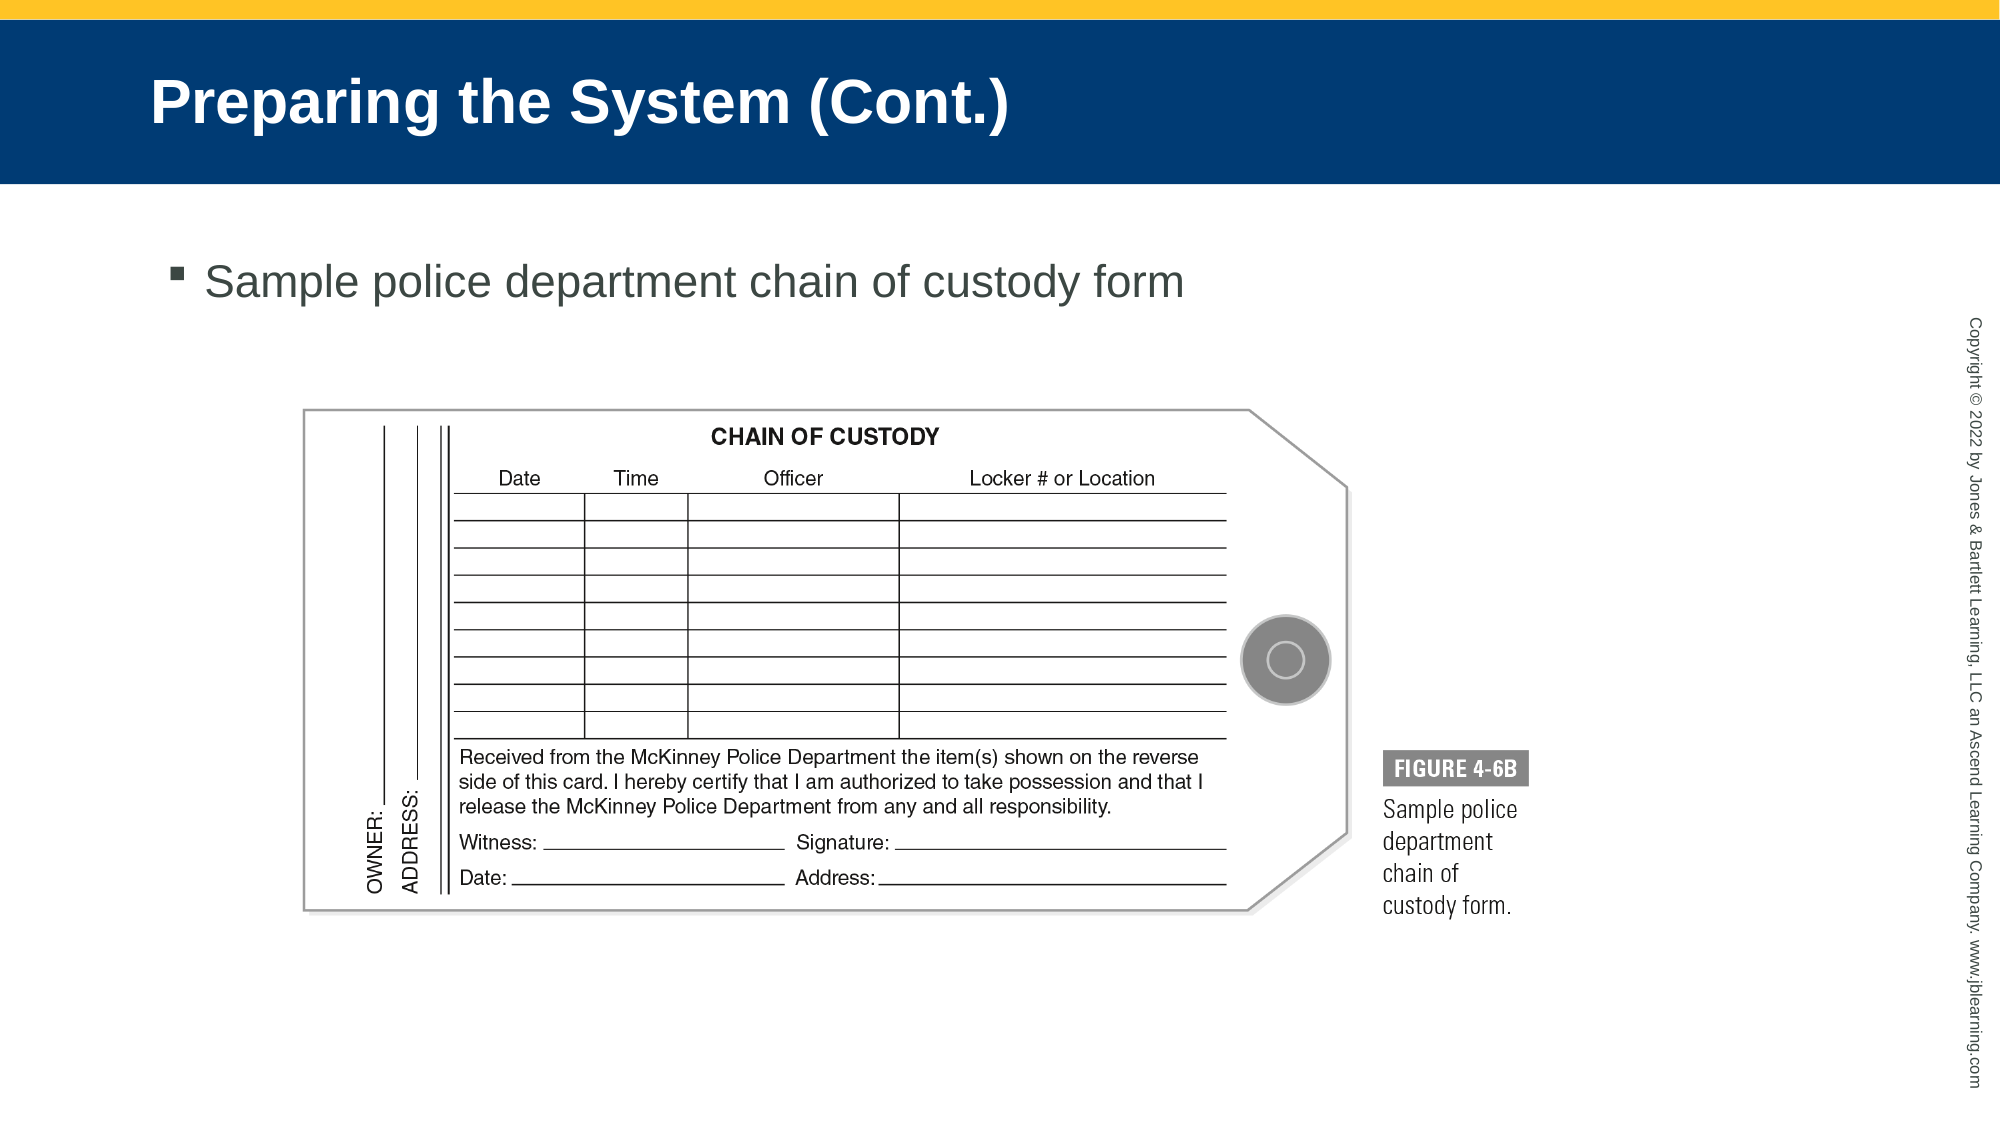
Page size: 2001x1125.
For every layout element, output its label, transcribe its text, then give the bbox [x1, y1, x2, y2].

picture [294, 400, 1537, 928]
list Sample police department chain of custody form [151, 244, 1840, 1016]
title Preparing the System (Cont.) [0, 19, 2000, 185]
